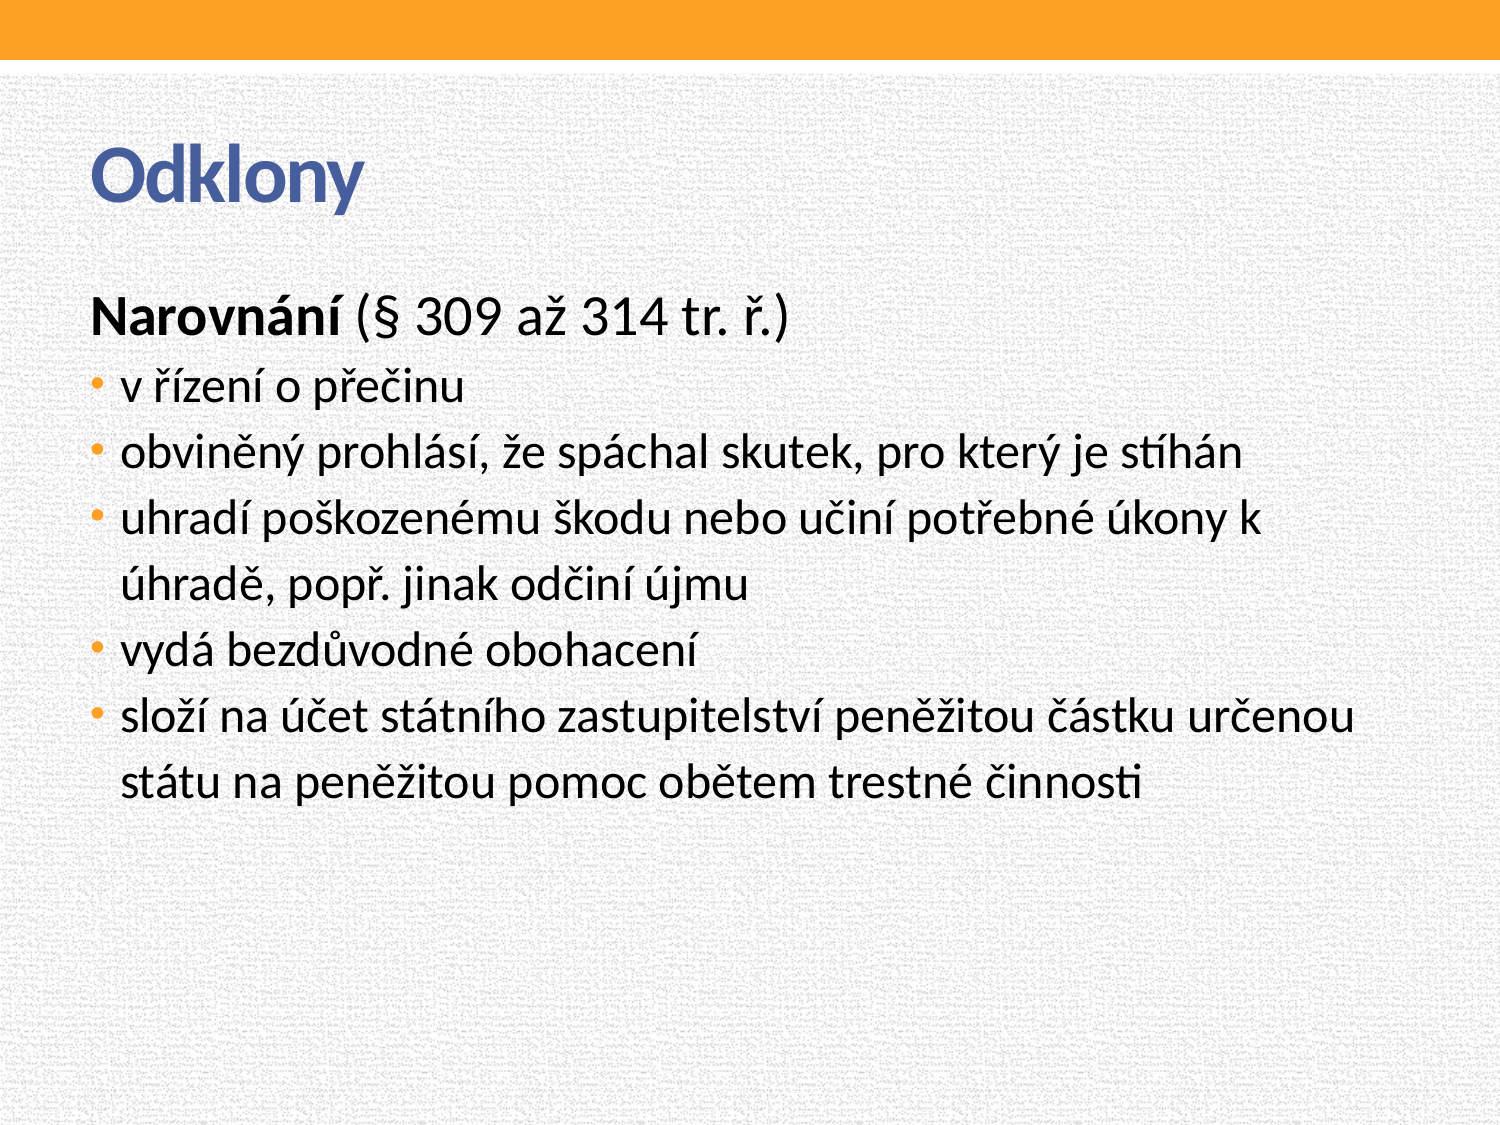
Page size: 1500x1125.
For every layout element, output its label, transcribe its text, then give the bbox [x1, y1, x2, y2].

title Odklony [75, 87, 1425, 250]
list Narovnání (§ 309 až 314 tr. ř.) v řízení o přečinu obviněný prohlásí, že spáchal skutek, pro který je stíhán uhradí poškozenému škodu nebo učiní potřebné úkony k úhradě, popř. jinak odčiní újmu vydá bezdůvodné obohacení složí na účet státního zastupitelství peněžitou částku určenou státu na peněžitou pomoc obětem trestné činnosti [75, 262, 1425, 1063]
